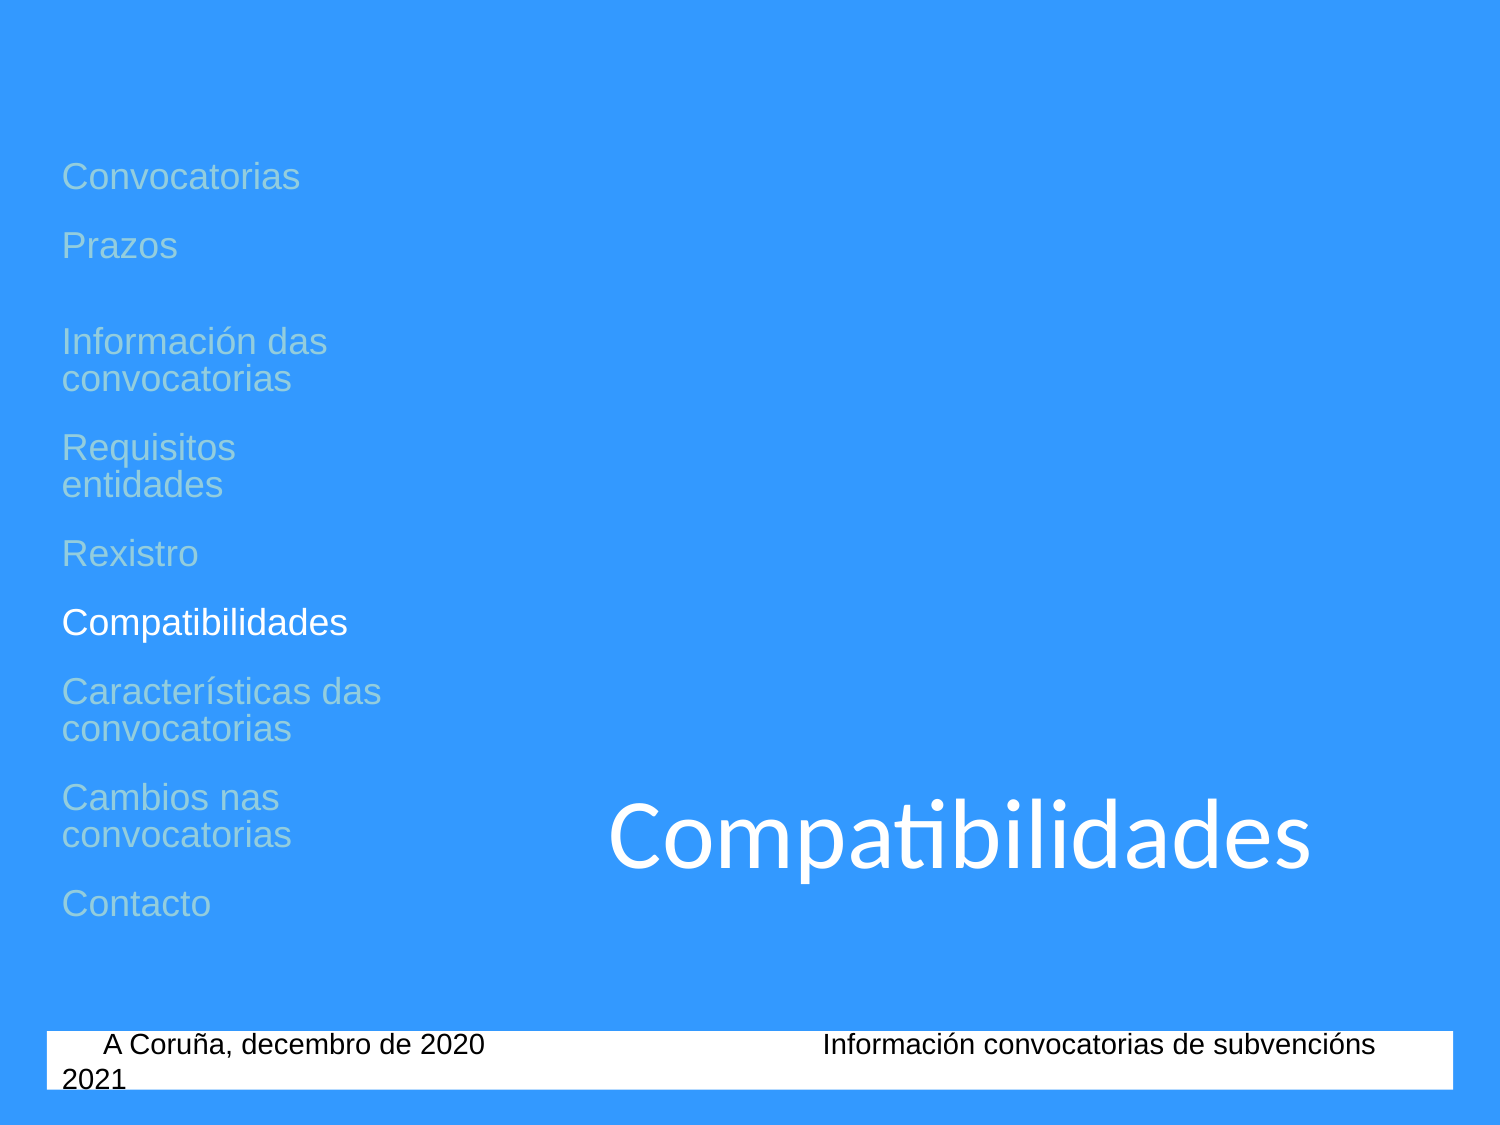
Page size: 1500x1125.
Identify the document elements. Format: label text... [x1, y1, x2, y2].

text_box Compatibilidades [574, 761, 1348, 897]
text_box A Coruña, decembro de 2020 Información convocatorias de subvencións 2021 [46, 1031, 1454, 1090]
text_box Convocatorias Prazos Información das convocatorias Requisitos entidades Rexistro Compatibilidades Características das convocatorias Cambios nas convocatorias Contacto [46, 152, 399, 1005]
